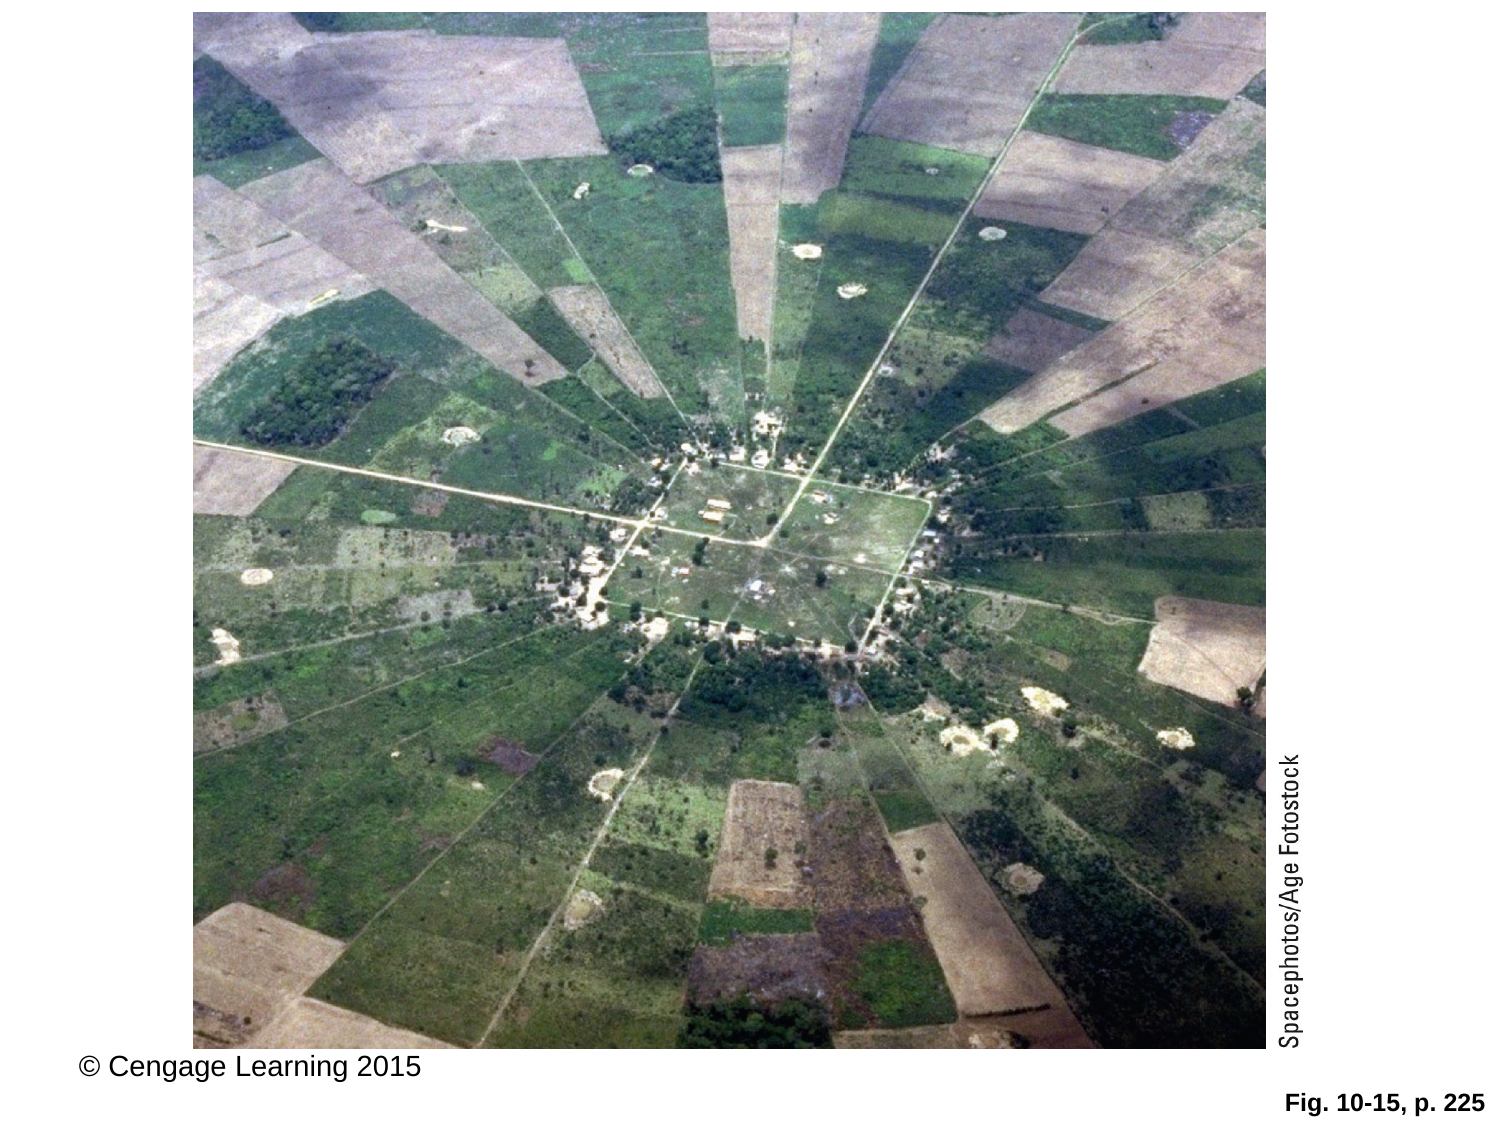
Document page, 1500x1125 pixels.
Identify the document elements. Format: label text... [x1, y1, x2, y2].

picture [192, 12, 1305, 1050]
text_box Fig. 10-15, p. 225 [1271, 1080, 1500, 1124]
